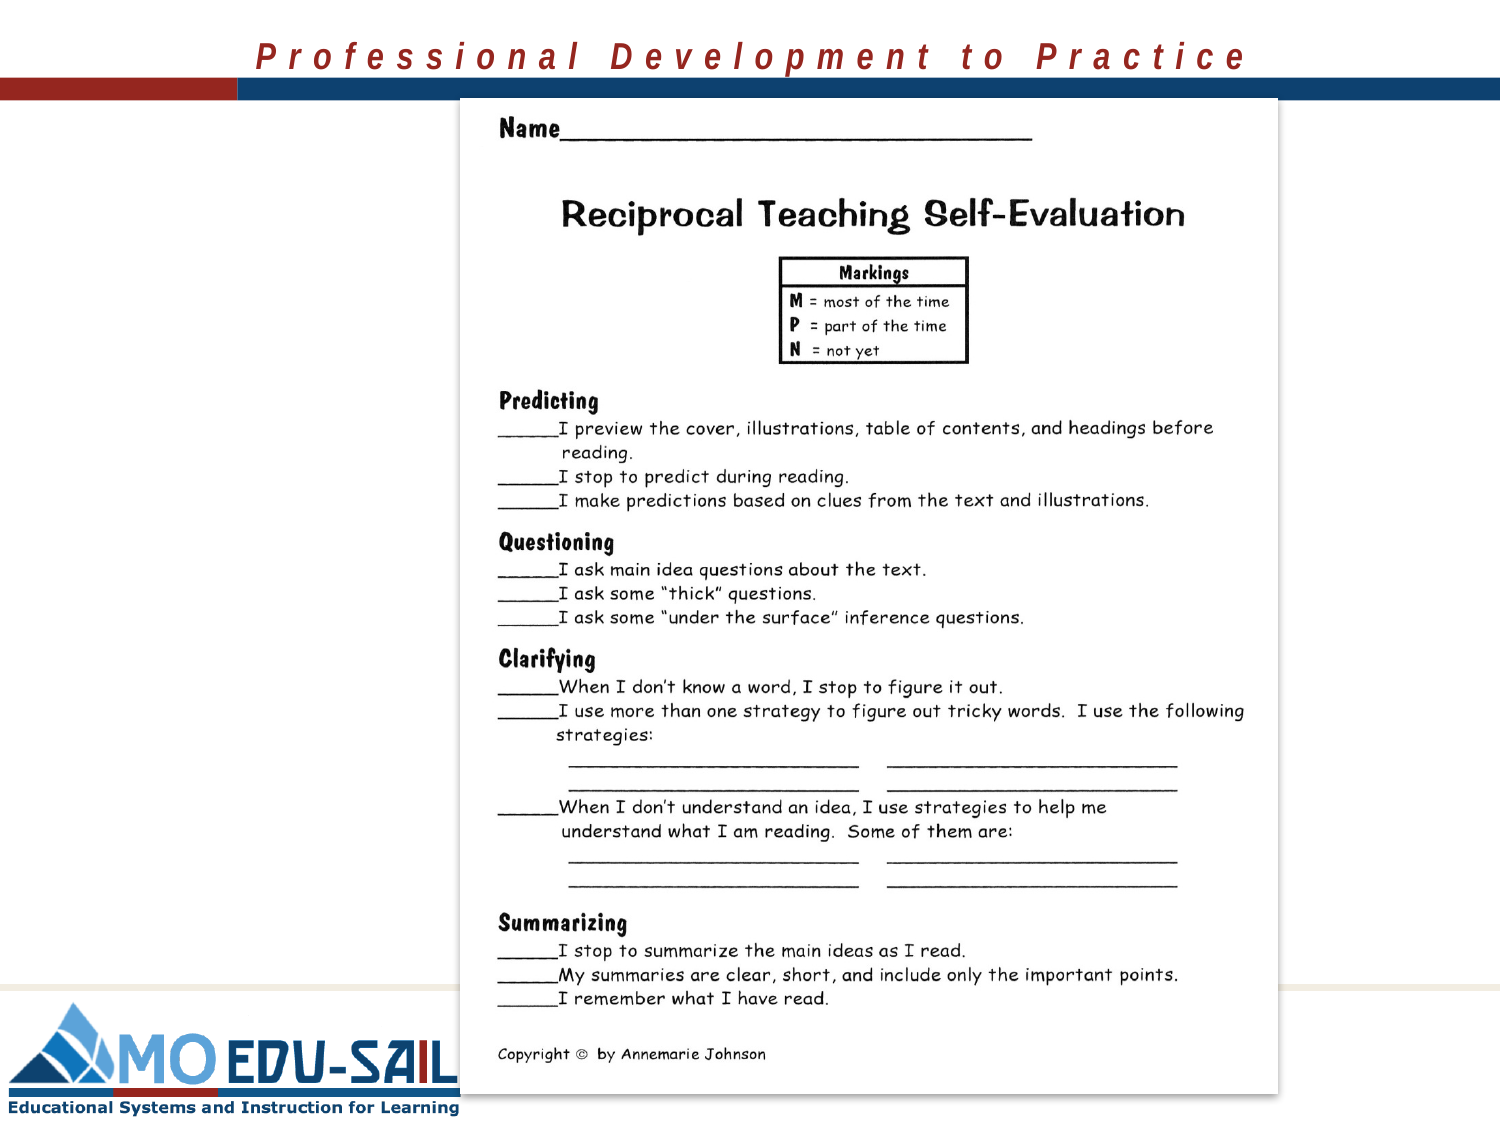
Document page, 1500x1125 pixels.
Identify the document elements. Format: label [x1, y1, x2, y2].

picture [8, 997, 475, 1120]
list [474, 112, 1264, 1081]
